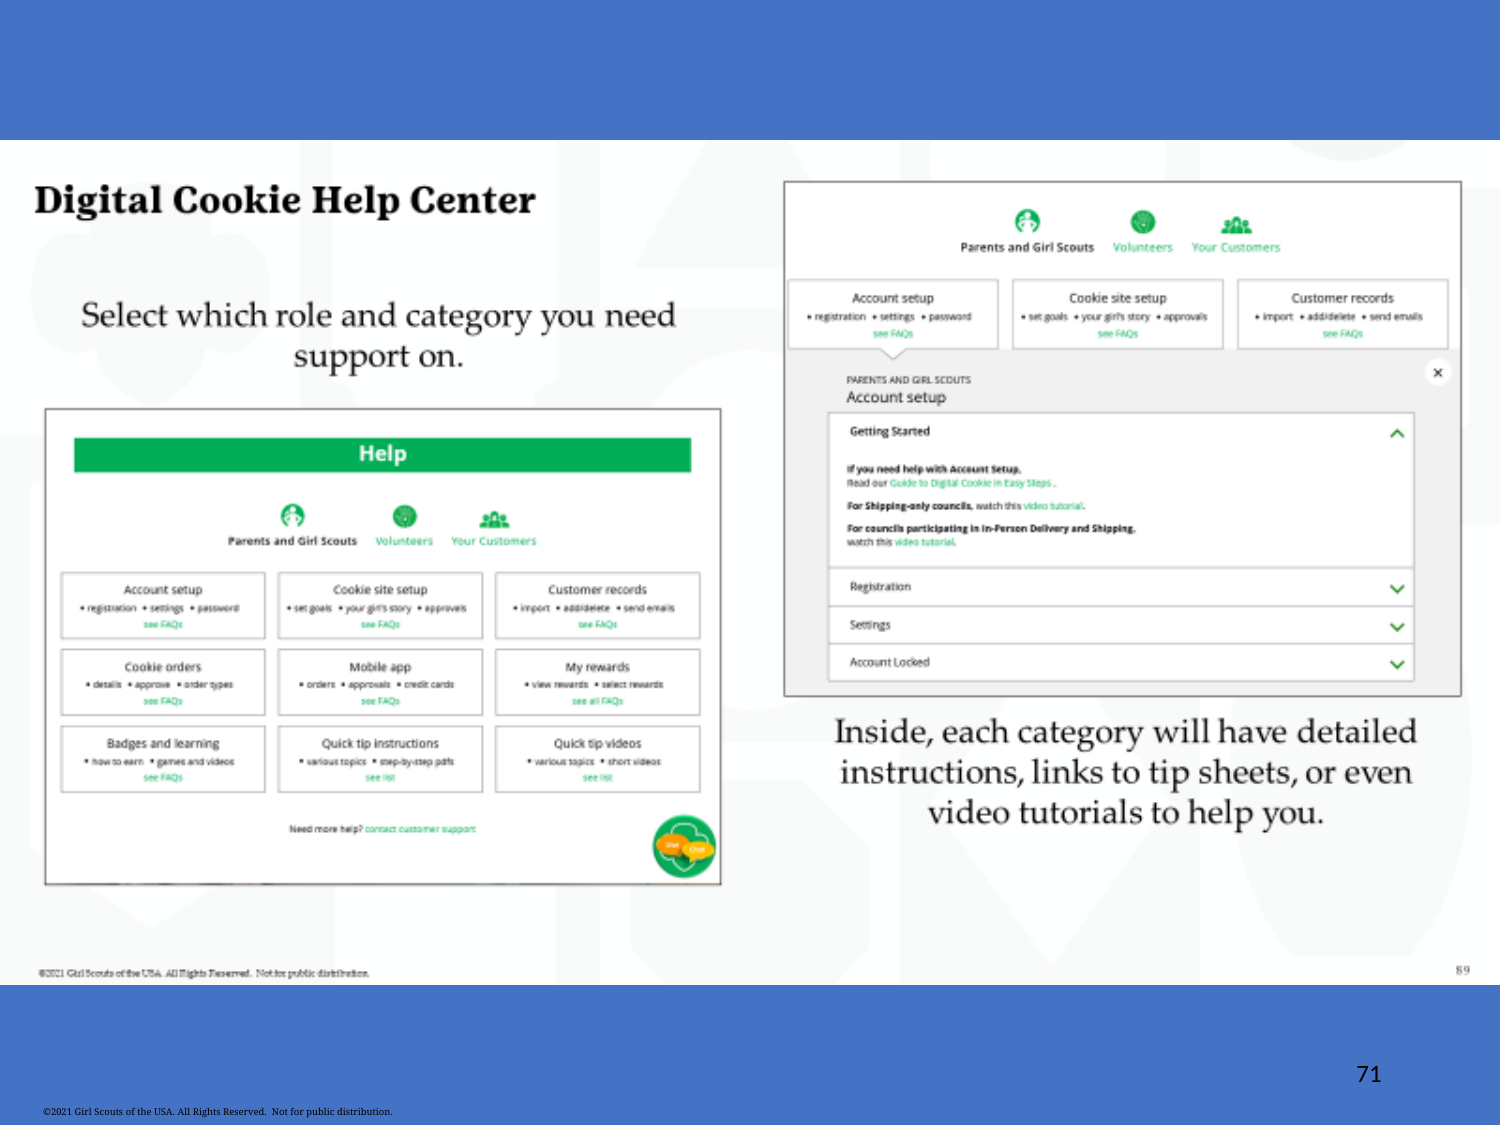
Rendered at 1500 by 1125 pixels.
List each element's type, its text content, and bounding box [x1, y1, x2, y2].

footer ©2021 Girl Scouts of the USA. All Rights Reserved. Not for public distribution. [28, 1091, 959, 1125]
picture [0, 140, 1500, 985]
slide_number 71 [1059, 1042, 1397, 1103]
